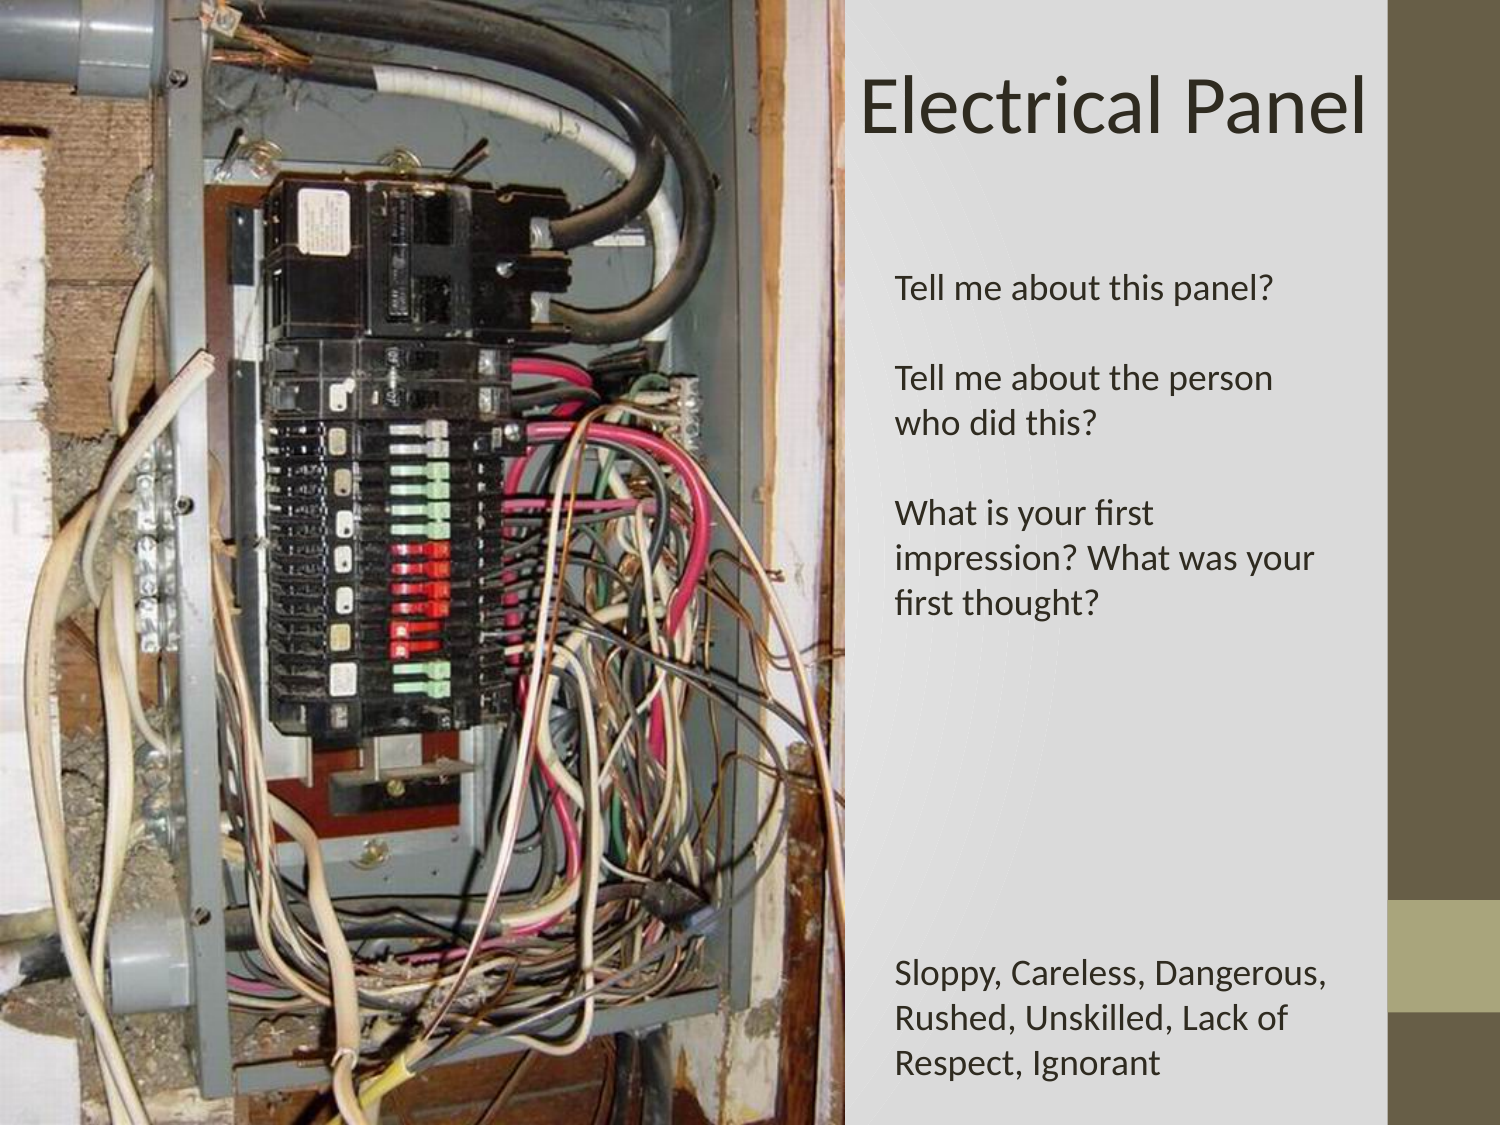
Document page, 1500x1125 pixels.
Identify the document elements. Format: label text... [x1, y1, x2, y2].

text_box Sloppy, Careless, Dangerous, Rushed, Unskilled, Lack of Respect, Ignorant [879, 940, 1353, 1091]
text_box Electrical Panel [857, 42, 1412, 158]
picture [0, 0, 845, 1125]
text_box Tell me about this panel? Tell me about the person who did this? What is your first impression? What was your first thought? [879, 255, 1353, 631]
